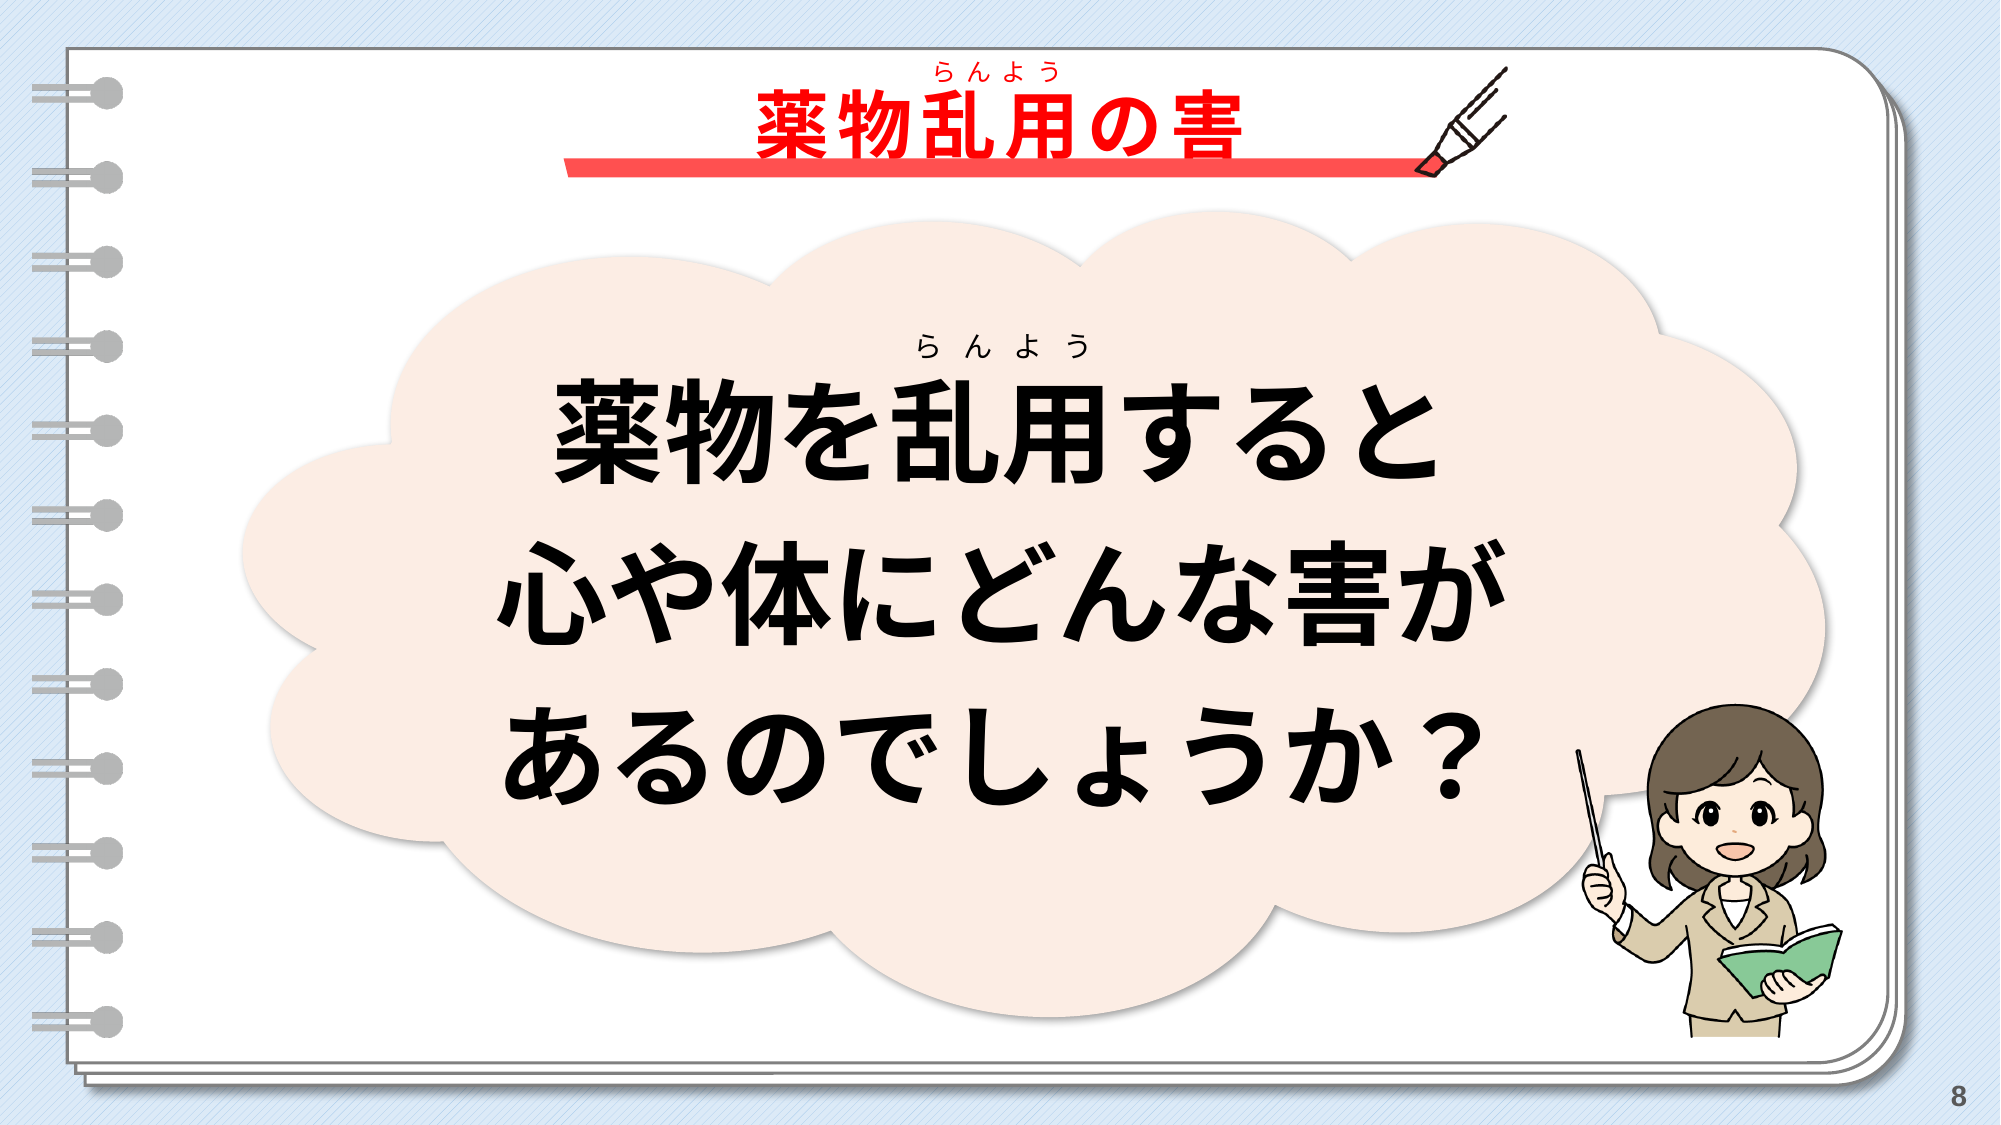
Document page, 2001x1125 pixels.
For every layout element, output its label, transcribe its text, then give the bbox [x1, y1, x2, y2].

text_box らんよう [898, 321, 1108, 371]
title 薬物乱用の害 [563, 49, 1438, 156]
picture [1575, 702, 1843, 1039]
text_box 薬物を乱用すると 心や体にどんな害が あるのでしょうか？ [480, 327, 1523, 829]
text_box らんよう [916, 49, 1078, 94]
slide_number 8 [1532, 1065, 1983, 1125]
picture [1414, 66, 1509, 178]
text_box [241, 210, 1827, 1019]
text_box [561, 156, 1440, 179]
picture [32, 77, 123, 1038]
